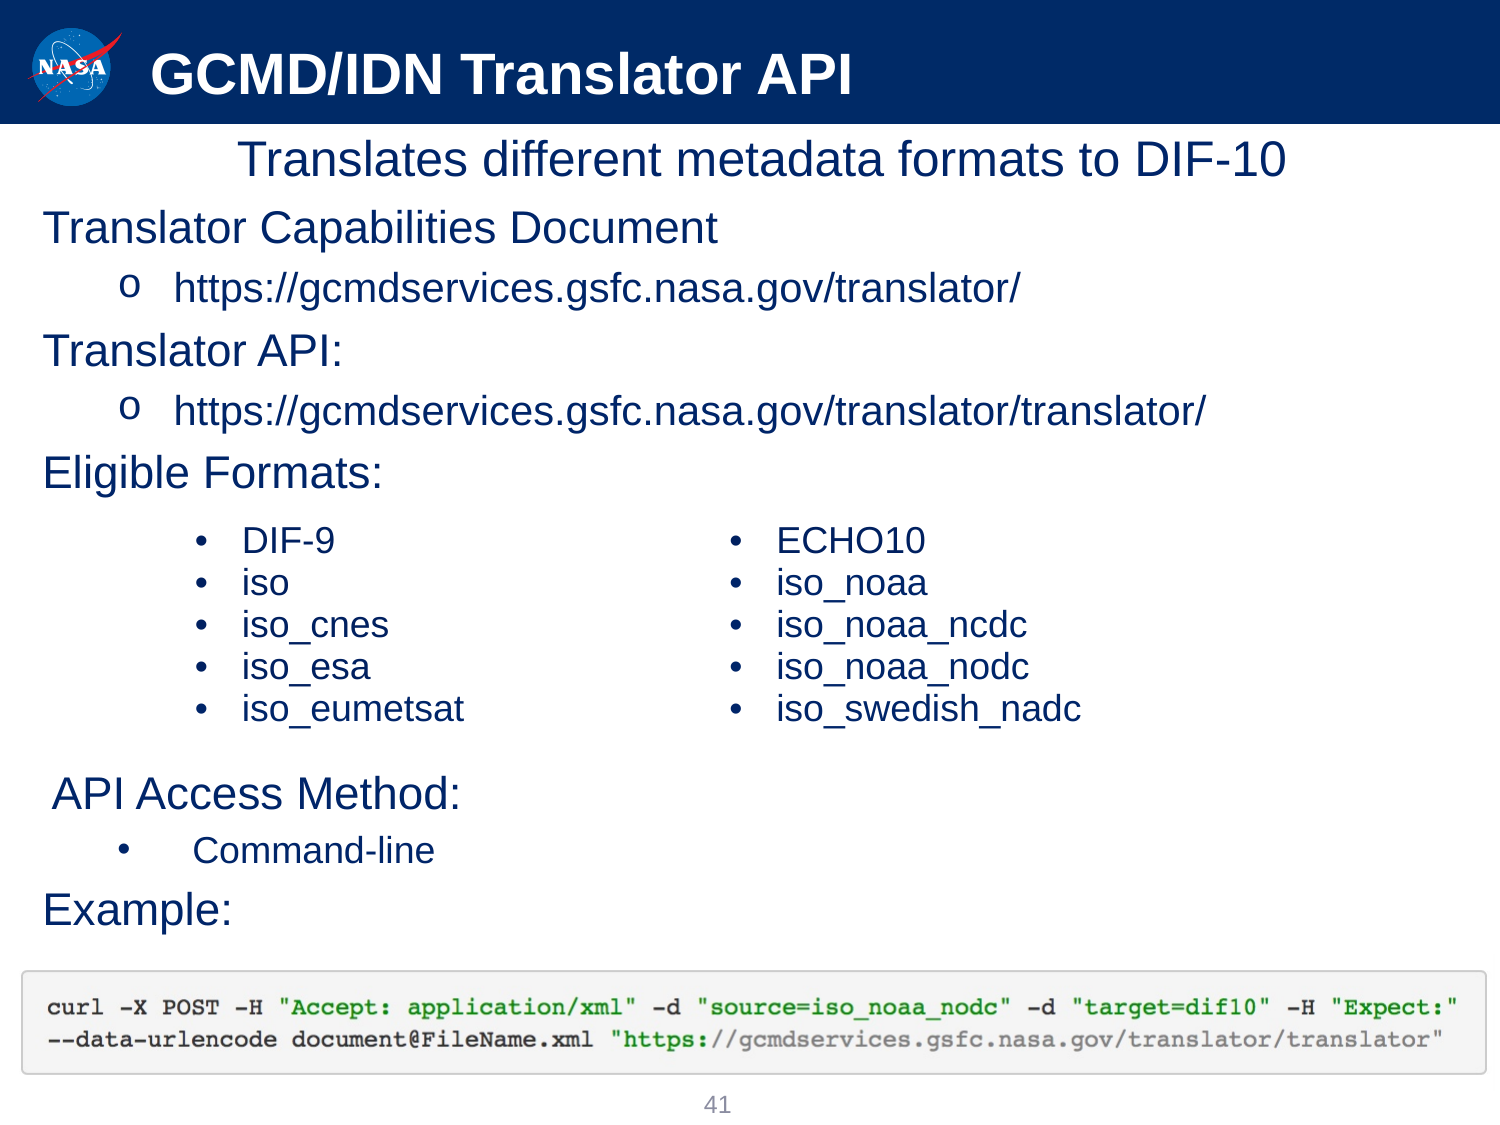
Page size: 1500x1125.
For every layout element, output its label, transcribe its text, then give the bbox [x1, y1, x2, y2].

title GCMD/IDN Translator API [135, 29, 1497, 113]
picture [15, 954, 1498, 1091]
text_box Translates different metadata formats to DIF-10 [0, 118, 1500, 194]
slide_number 41 [561, 1100, 875, 1125]
table_header DIF-9 iso iso_cnes iso_esa iso_eumetsat [181, 513, 561, 749]
list Translator Capabilities Document https://gcmdservices.gsfc.nasa.gov/translator/ Translator API: https://gcmdservices.gsfc.nasa.gov/translator/translator/ Eligible Formats: API Access Method: Command-line Example: [27, 194, 1480, 953]
table_header ECHO10 iso_noaa iso_noaa_ncdc iso_noaa_nodc iso_swedish_nadc [715, 513, 1165, 749]
picture [0, 0, 1500, 118]
